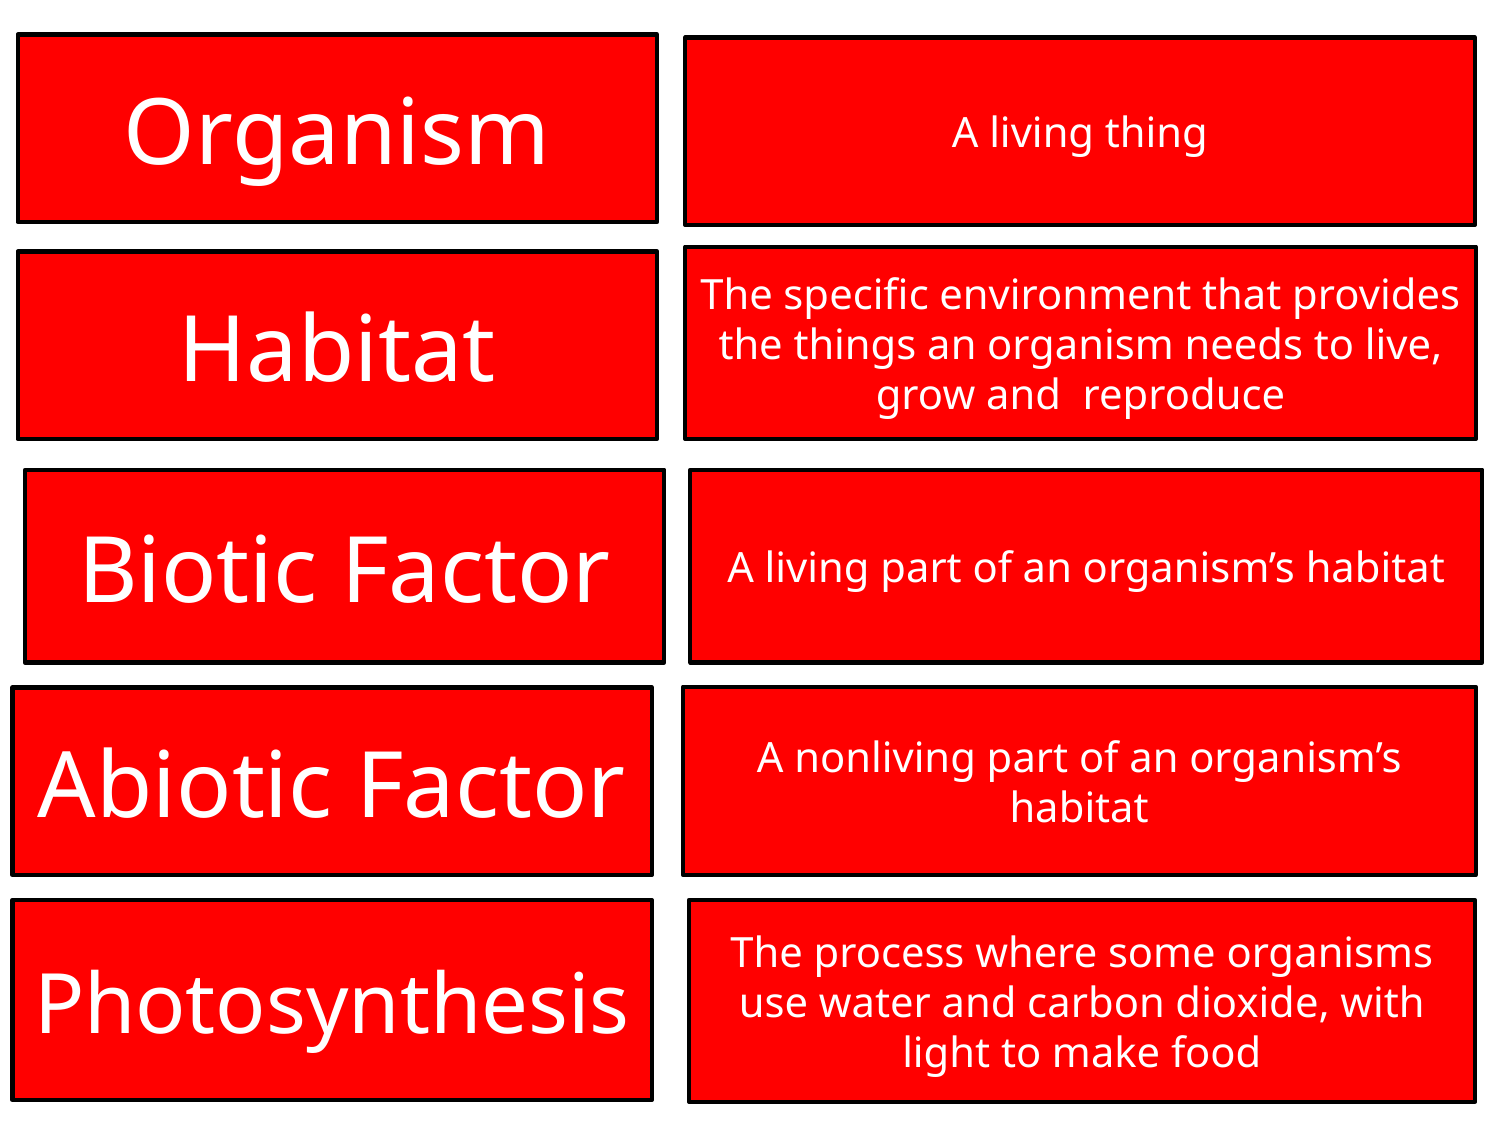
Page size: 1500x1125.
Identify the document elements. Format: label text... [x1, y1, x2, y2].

text_box Biotic Factor [23, 468, 666, 665]
text_box The specific environment that provides the things an organism needs to live, grow and reproduce [683, 245, 1478, 441]
text_box A nonliving part of an organism’s habitat [681, 685, 1478, 877]
text_box The process where some organisms use water and carbon dioxide, with light to make food [687, 898, 1477, 1104]
text_box Abiotic Factor [10, 685, 654, 877]
text_box Photosynthesis [10, 898, 654, 1102]
text_box A living part of an organism’s habitat [688, 468, 1484, 665]
text_box Habitat [16, 249, 659, 441]
text_box A living thing [683, 35, 1477, 227]
text_box Organism [16, 32, 659, 224]
